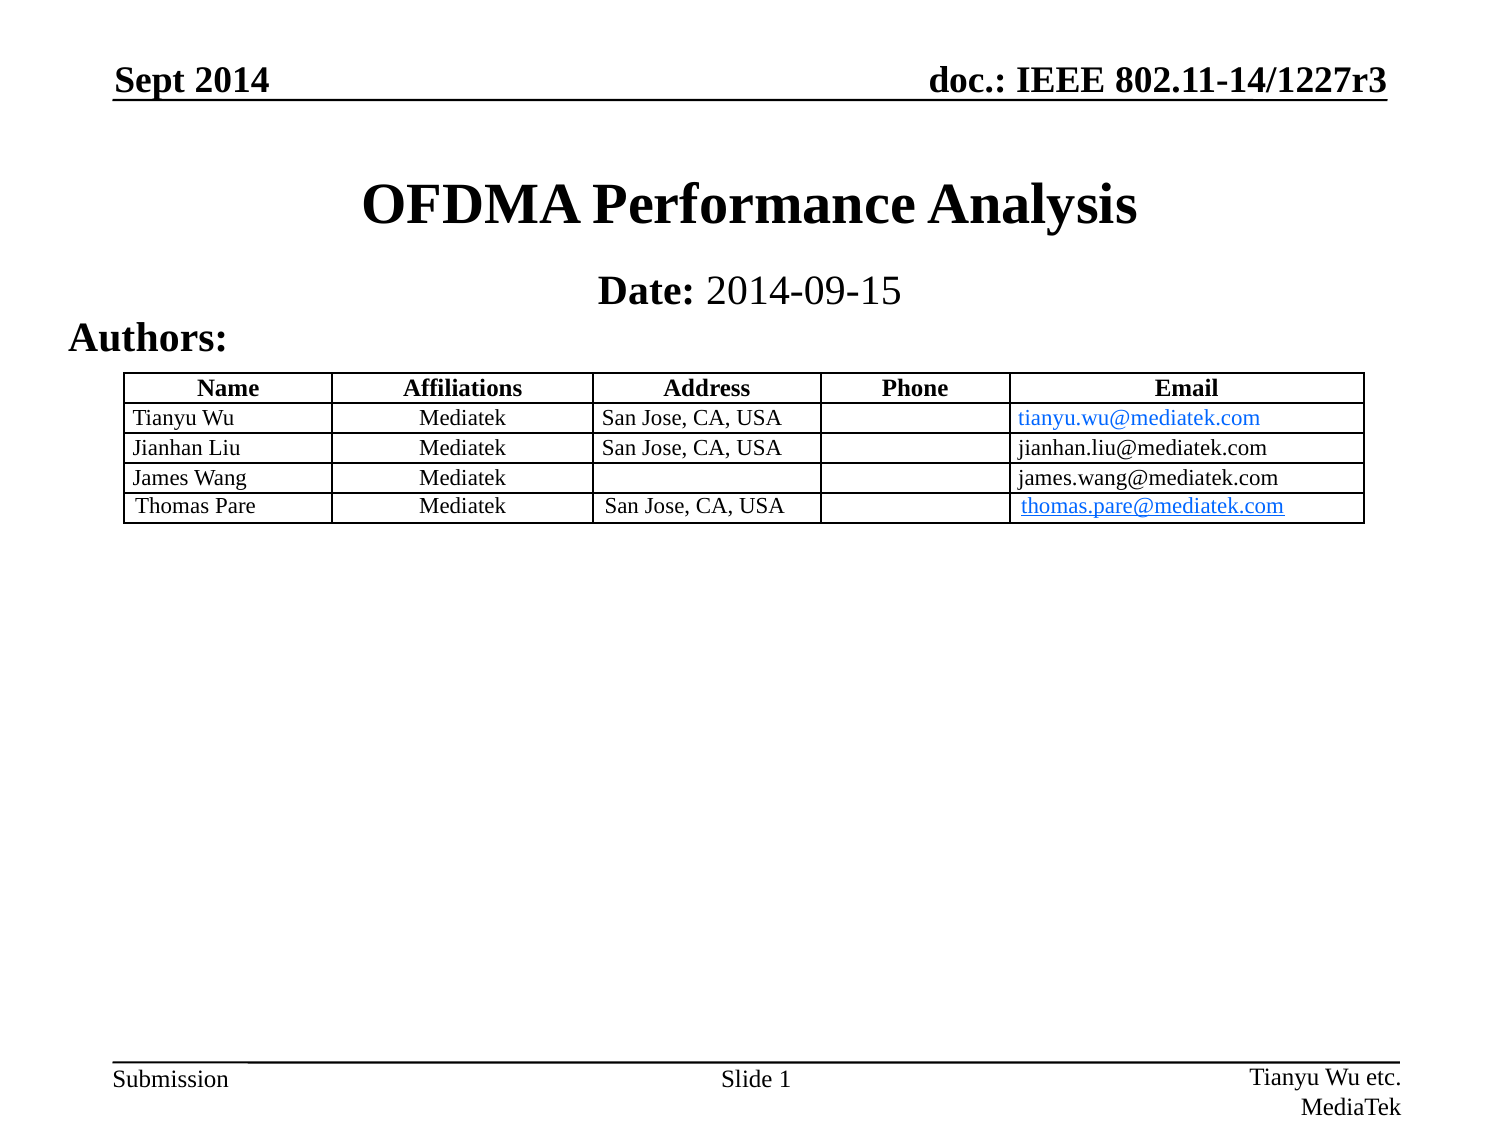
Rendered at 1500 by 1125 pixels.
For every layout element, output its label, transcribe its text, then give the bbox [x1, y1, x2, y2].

table_cell Mediatek [333, 434, 592, 462]
table_cell [822, 464, 1009, 492]
table_cell San Jose, CA, USA [594, 404, 820, 432]
table_cell Tianyu Wu [125, 404, 331, 432]
table_cell Jianhan Liu [125, 434, 331, 462]
table_cell jianhan.liu@mediatek.com [1011, 434, 1363, 462]
list Date: 2014-09-15 [112, 255, 1388, 319]
table_cell james.wang@mediatek.com [1011, 464, 1363, 492]
table_cell [822, 404, 1009, 432]
table_header Phone [822, 374, 1009, 402]
table_cell Mediatek [333, 494, 592, 522]
title OFDMA Performance Analysis [112, 112, 1388, 255]
footer Tianyu Wu etc. MediaTek [1179, 1060, 1402, 1121]
table_cell thomas.pare@mediatek.com [1011, 494, 1363, 522]
table_header Email [1011, 374, 1363, 402]
table_header Affiliations [333, 374, 592, 402]
table_cell [594, 464, 820, 492]
table_header Name [125, 374, 331, 402]
table_cell San Jose, CA, USA [594, 434, 820, 462]
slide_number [114, 54, 272, 100]
table_cell [822, 494, 1009, 522]
table_cell Mediatek [333, 404, 592, 432]
table_cell tianyu.wu@mediatek.com [1011, 404, 1363, 432]
table_cell San Jose, CA, USA [594, 494, 820, 522]
table_cell Thomas Pare [125, 494, 331, 522]
table_cell [822, 434, 1009, 462]
table_header Address [594, 374, 820, 402]
text_box Authors: [53, 302, 291, 365]
table_cell James Wang [125, 464, 331, 492]
slide_number Slide 1 [712, 1062, 800, 1093]
table_cell Mediatek [333, 464, 592, 492]
